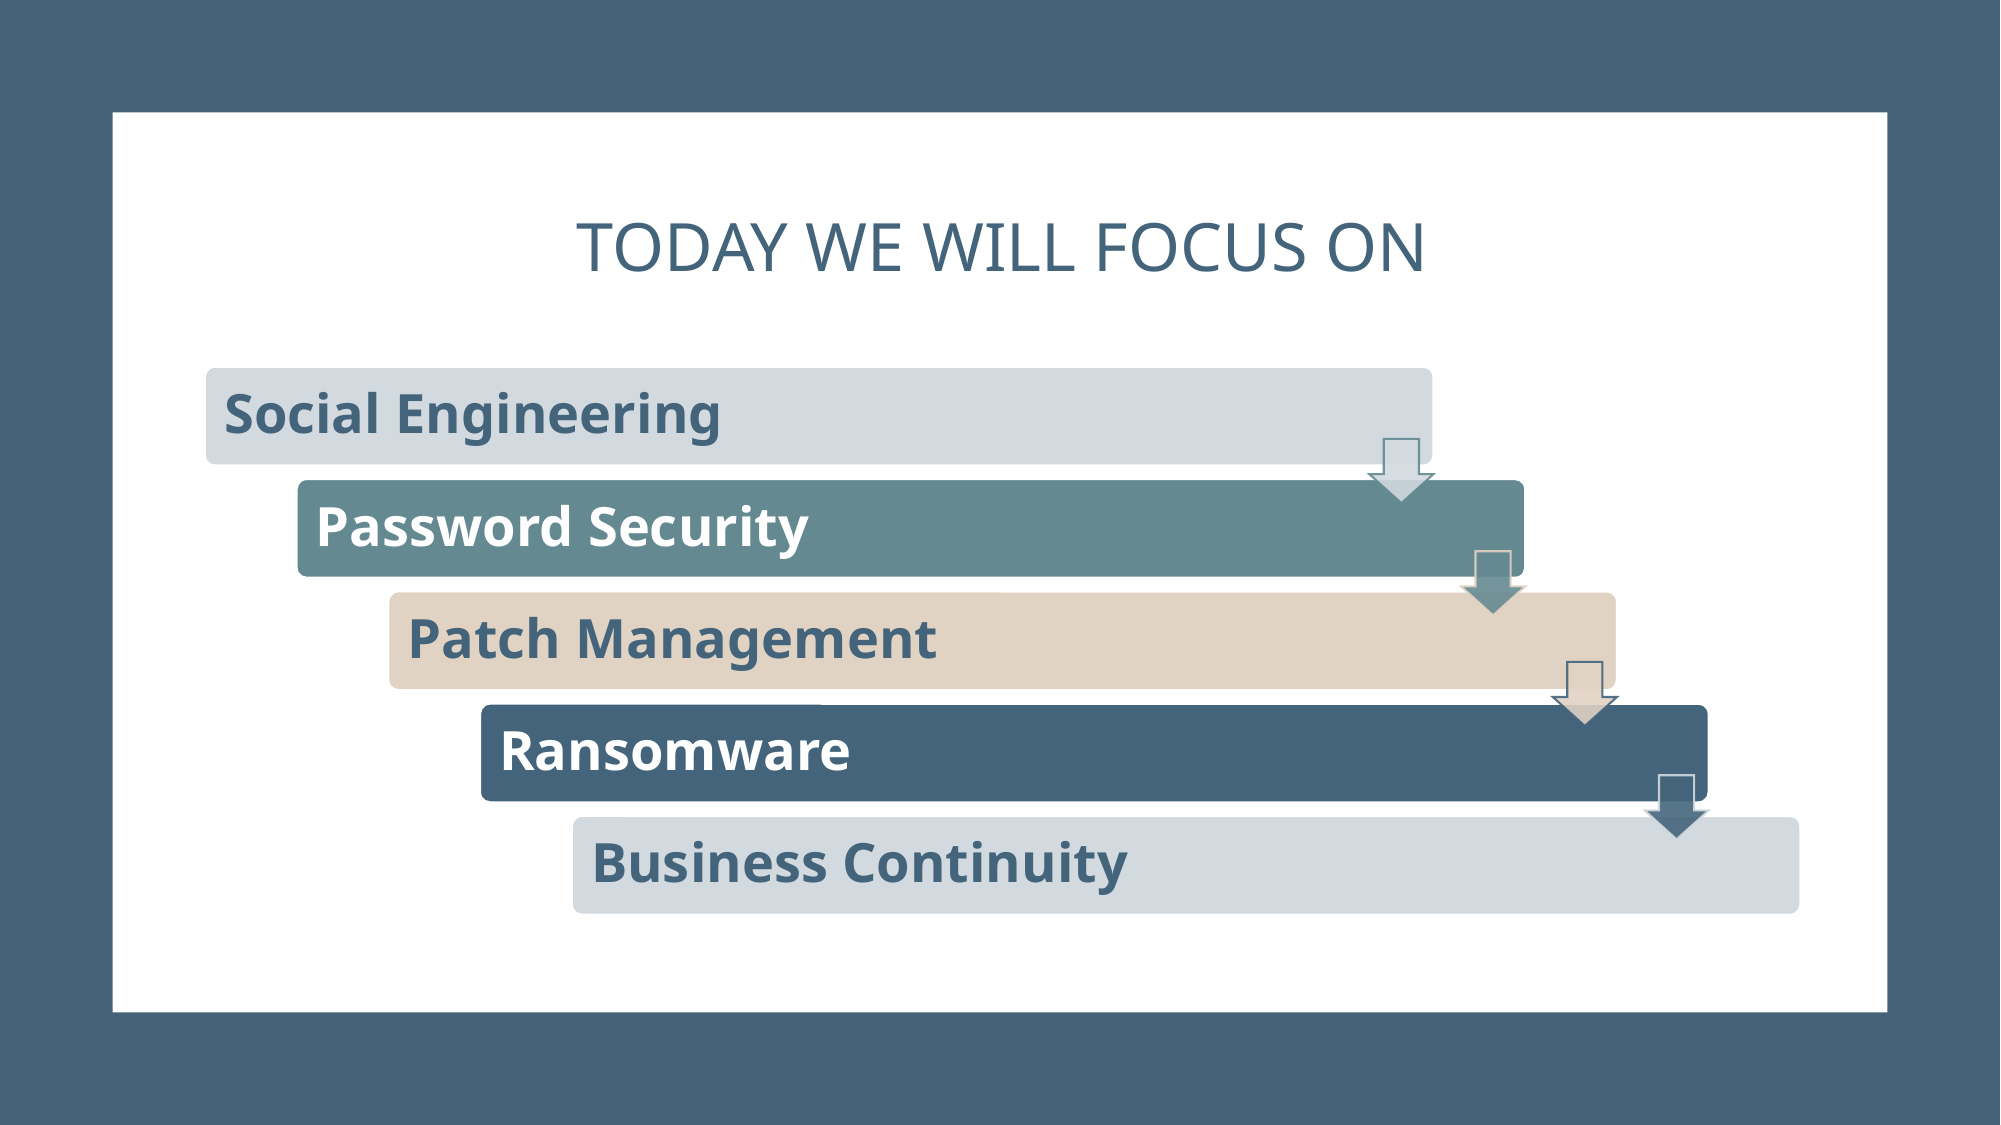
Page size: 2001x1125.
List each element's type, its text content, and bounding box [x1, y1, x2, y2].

title TODAY WE WILL FOCUS ON [225, 176, 1782, 324]
text_box [0, 0, 2000, 1125]
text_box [204, 366, 1801, 915]
text_box [112, 112, 1888, 1013]
